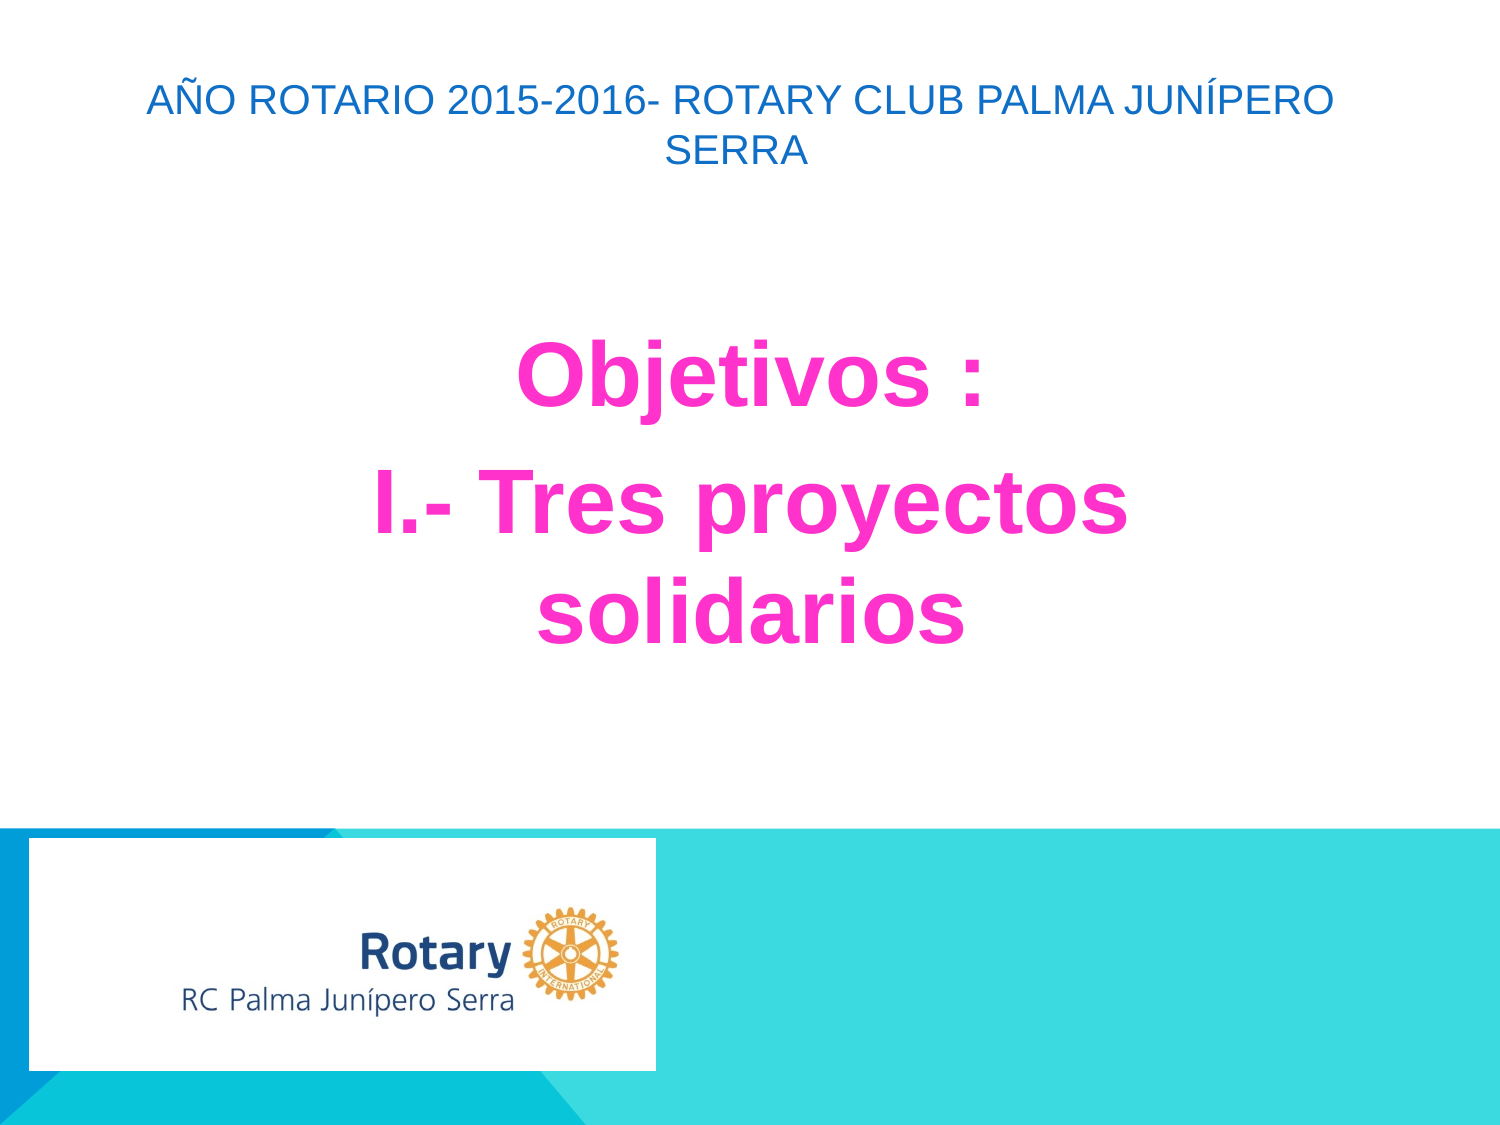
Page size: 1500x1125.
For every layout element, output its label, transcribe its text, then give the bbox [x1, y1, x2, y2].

list Objetivos : I.- Tres proyectos solidarios [135, 180, 1369, 768]
title Año rotario 2015-2016- Rotary club Palma Junípero Serra [123, 78, 1358, 169]
picture [30, 838, 656, 1071]
